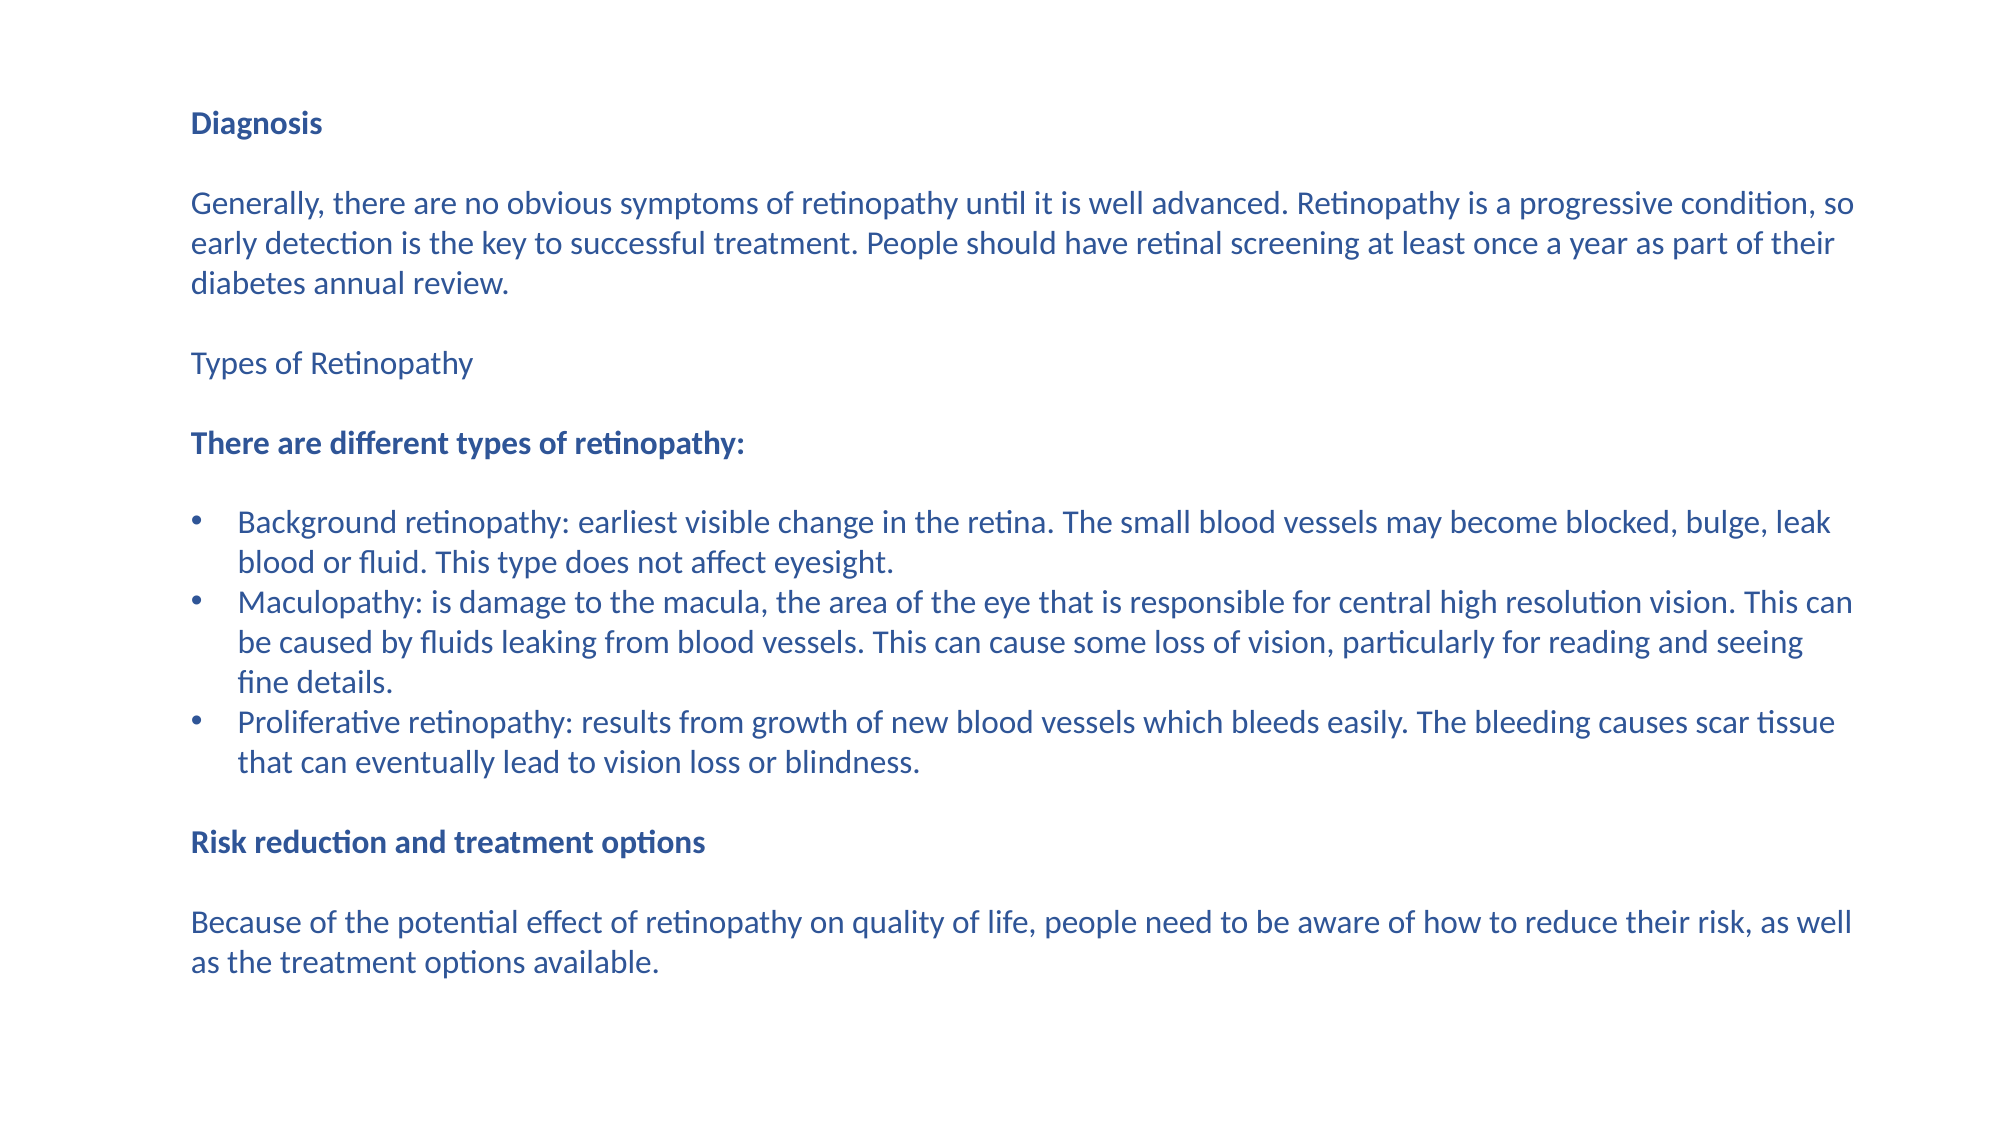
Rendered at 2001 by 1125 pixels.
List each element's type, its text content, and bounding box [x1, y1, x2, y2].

text_box Diagnosis Generally, there are no obvious symptoms of retinopathy until it is well advanced. Retinopathy is a progressive condition, so early detection is the key to successful treatment. People should have retinal screening at least once a year as part of their diabetes annual review. Types of Retinopathy There are different types of retinopathy: Background retinopathy: earliest visible change in the retina. The small blood vessels may become blocked, bulge, leak blood or fluid. This type does not affect eyesight. Maculopathy: is damage to the macula, the area of the eye that is responsible for central high resolution vision. This can be caused by fluids leaking from blood vessels. This can cause some loss of vision, particularly for reading and seeing fine details. Proliferative retinopathy: results from growth of new blood vessels which bleeds easily. The bleeding causes scar tissue that can eventually lead to vision loss or blindness. Risk reduction and treatment options Because of the potential effect of retinopathy on quality of life, people need to be aware of how to reduce their risk, as well as the treatment options available. [175, 94, 1877, 987]
